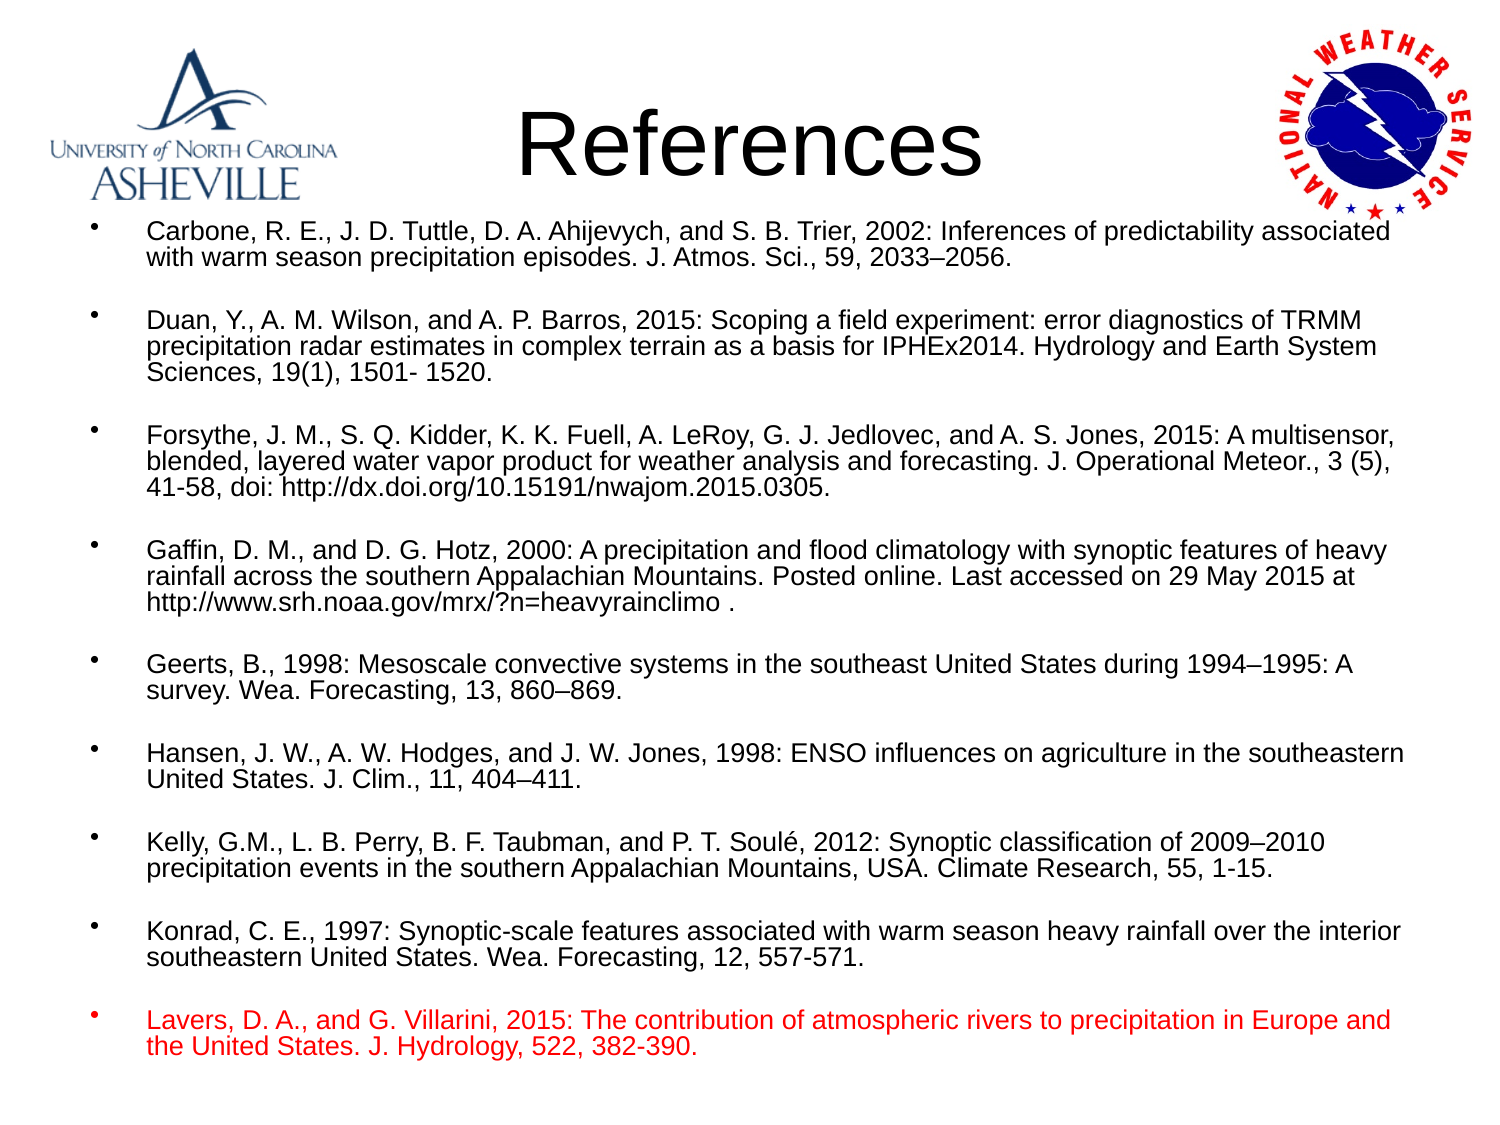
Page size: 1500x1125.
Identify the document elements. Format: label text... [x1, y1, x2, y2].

picture [49, 48, 338, 200]
picture [1274, 24, 1475, 225]
title References [75, 45, 1274, 212]
list Carbone, R. E., J. D. Tuttle, D. A. Ahijevych, and S. B. Trier, 2002: Inferences of predictability associated with warm season precipitation episodes. J. Atmos. Sci., 59, 2033–2056. Duan, Y., A. M. Wilson, and A. P. Barros, 2015: Scoping a field experiment: error diagnostics of TRMM precipitation radar estimates in complex terrain as a basis for IPHEx2014. Hydrology and Earth System Sciences, 19(1), 1501- 1520. Forsythe, J. M., S. Q. Kidder, K. K. Fuell, A. LeRoy, G. J. Jedlovec, and A. S. Jones, 2015: A multisensor, blended, layered water vapor product for weather analysis and forecasting. J. Operational Meteor., 3 (5), 41-58, doi: http://dx.doi.org/10.15191/nwajom.2015.0305. Gaffin, D. M., and D. G. Hotz, 2000: A precipitation and flood climatology with synoptic features of heavy rainfall across the southern Appalachian Mountains. Posted online. Last accessed on 29 May 2015 at http://www.srh.noaa.gov/mrx/?n=heavyrainclimo . Geerts, B., 1998: Mesoscale convective systems in the southeast United States during 1994–1995: A survey. Wea. Forecasting, 13, 860–869. Hansen, J. W., A. W. Hodges, and J. W. Jones, 1998: ENSO influences on agriculture in the southeastern United States. J. Clim., 11, 404–411. Kelly, G.M., L. B. Perry, B. F. Taubman, and P. T. Soulé, 2012: Synoptic classification of 2009–2010 precipitation events in the southern Appalachian Mountains, USA. Climate Research, 55, 1-15. Konrad, C. E., 1997: Synoptic-scale features associated with warm season heavy rainfall over the interior southeastern United States. Wea. Forecasting, 12, 557-571. Lavers, D. A., and G. Villarini, 2015: The contribution of atmospheric rivers to precipitation in Europe and the United States. J. Hydrology, 522, 382-390. [75, 212, 1425, 1050]
